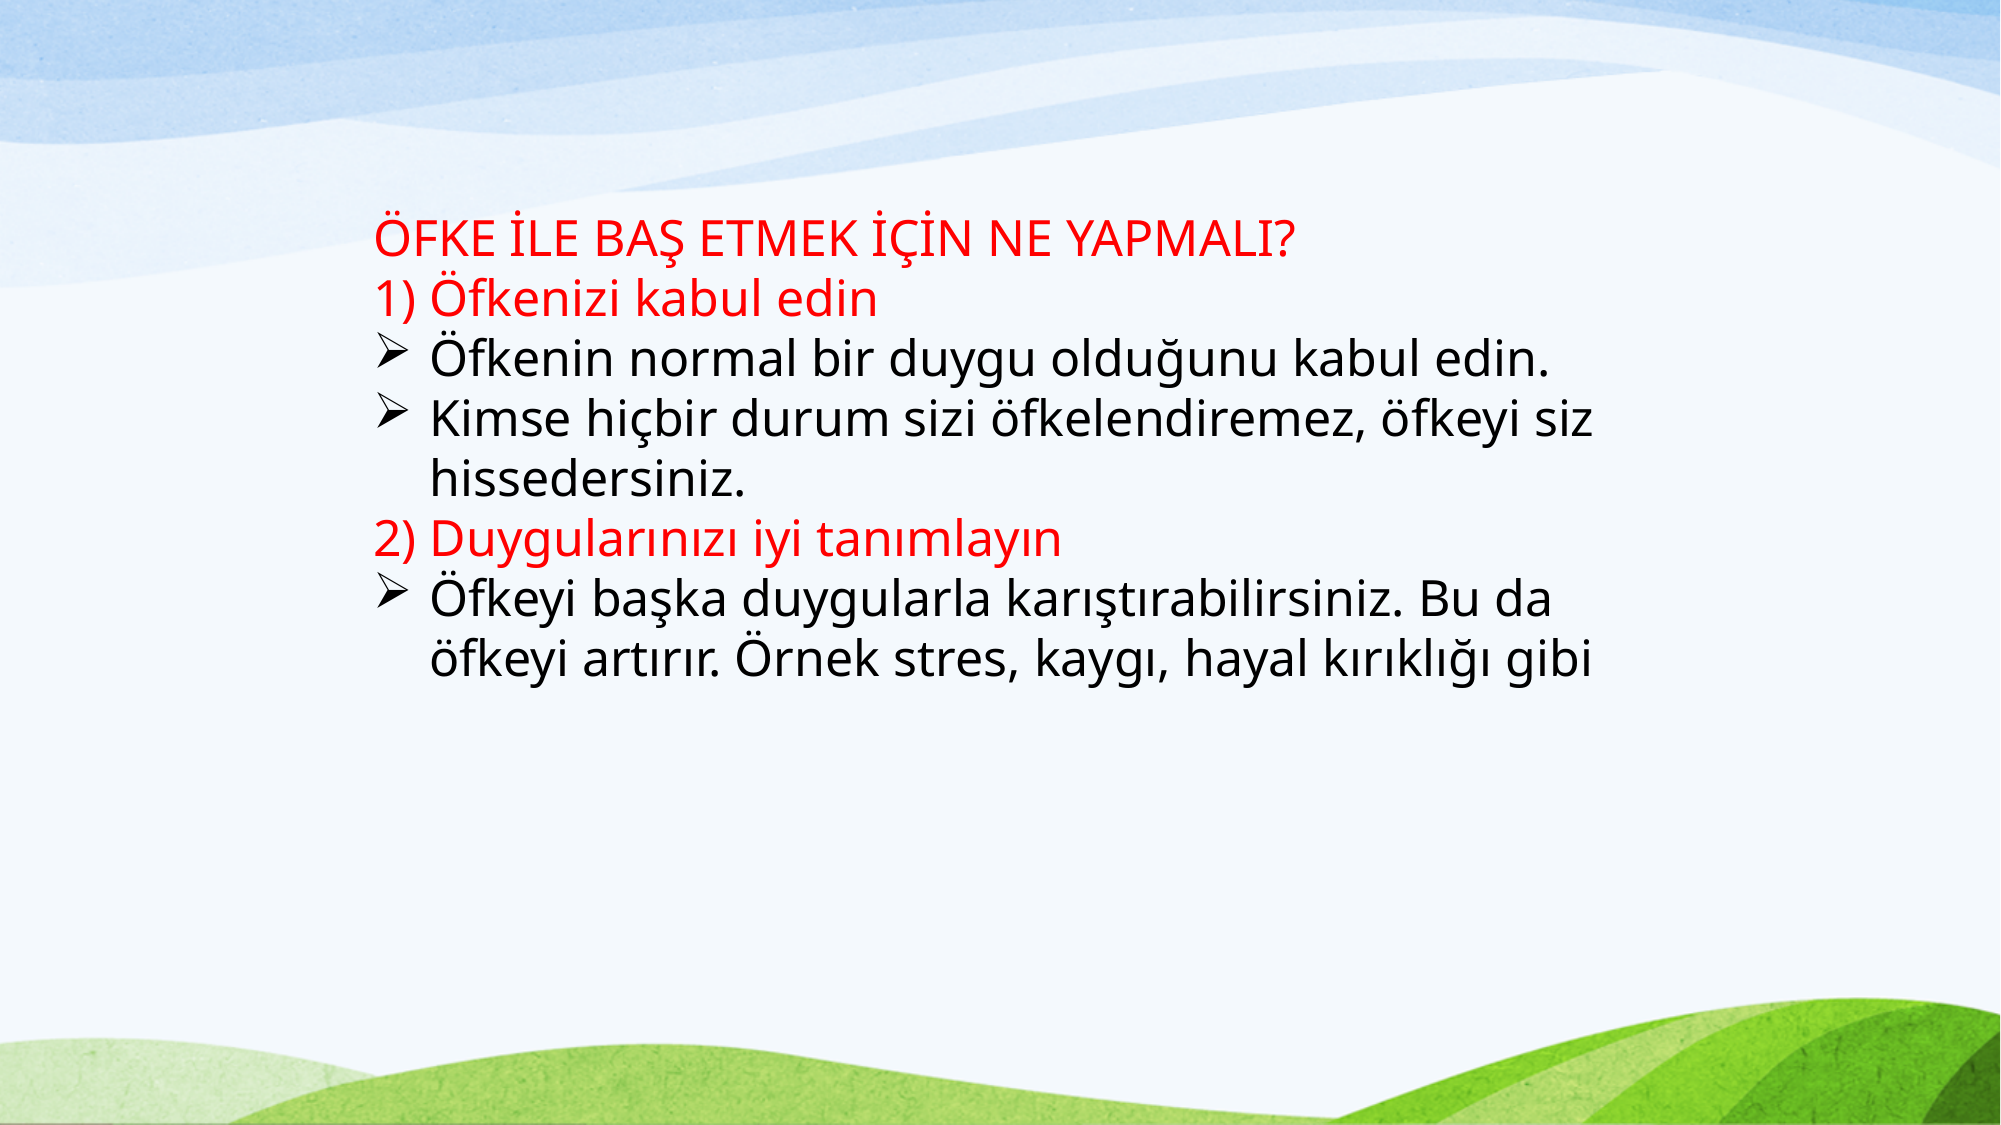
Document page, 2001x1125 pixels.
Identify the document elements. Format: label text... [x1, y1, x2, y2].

picture [0, 0, 2001, 1125]
text_box ÖFKE İLE BAŞ ETMEK İÇİN NE YAPMALI? 1) Öfkenizi kabul edin Öfkenin normal bir duygu olduğunu kabul edin. Kimse hiçbir durum sizi öfkelendiremez, öfkeyi siz hissedersiniz. 2) Duygularınızı iyi tanımlayın Öfkeyi başka duygularla karıştırabilirsiniz. Bu da öfkeyi artırır. Örnek stres, kaygı, hayal kırıklığı gibi [358, 198, 1642, 694]
